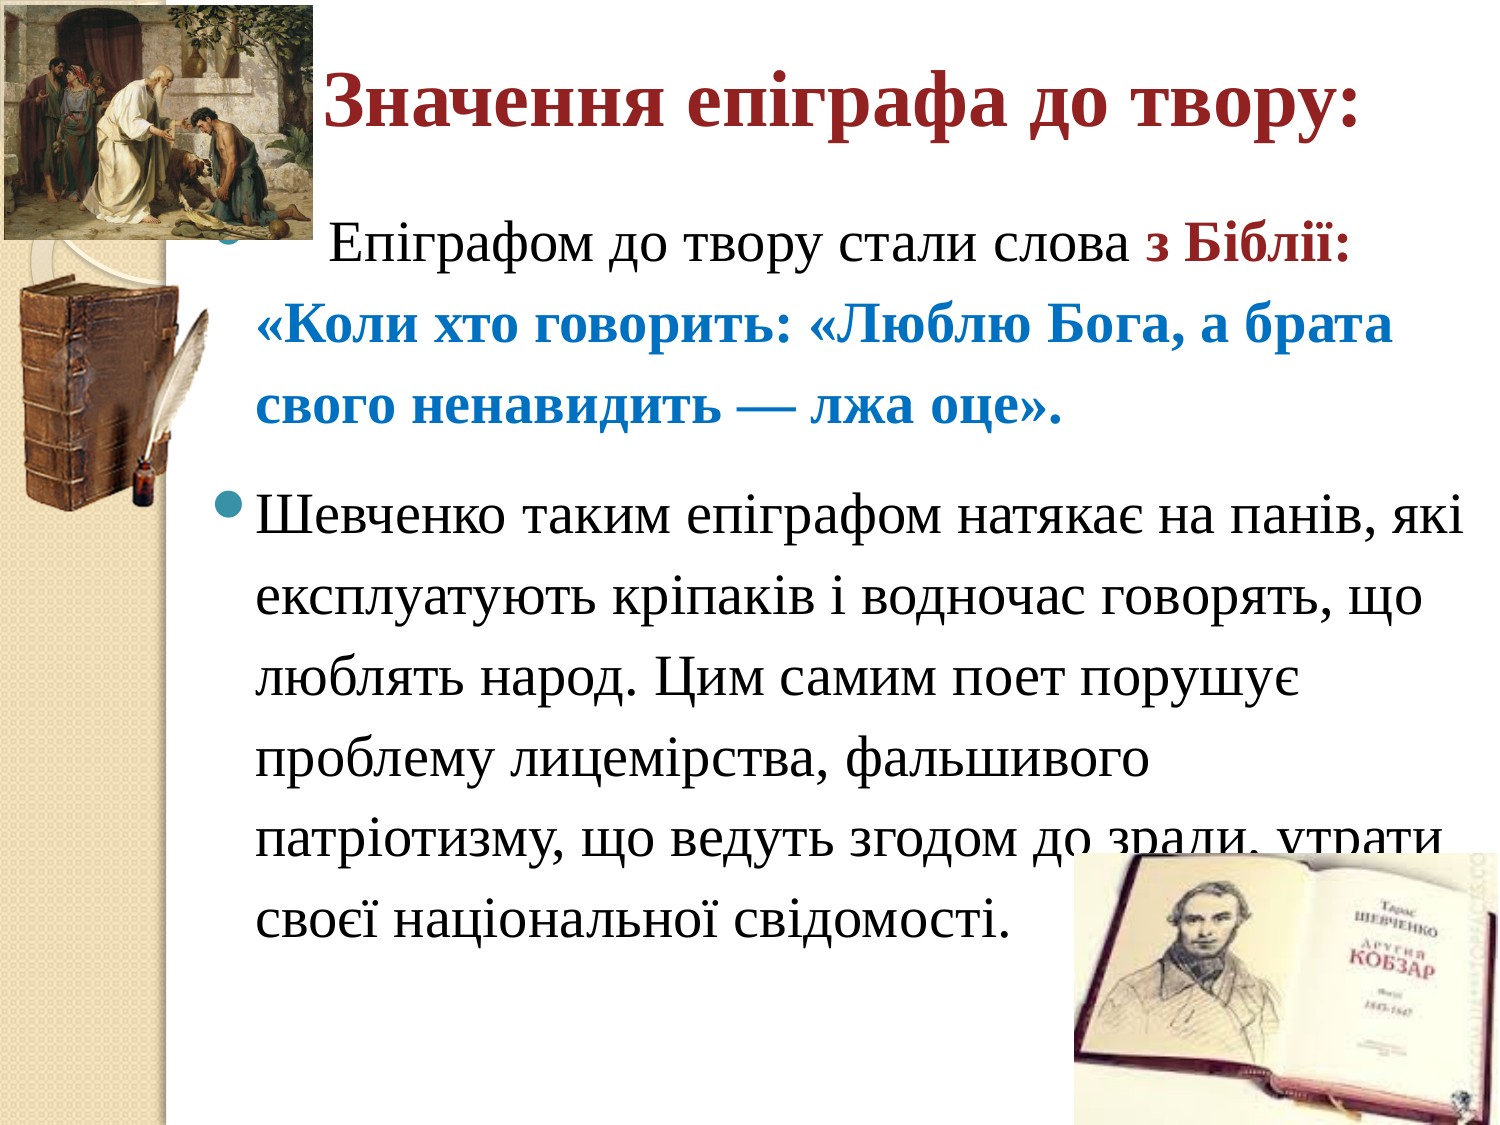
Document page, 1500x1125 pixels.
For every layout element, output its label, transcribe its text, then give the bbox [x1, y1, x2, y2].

list Епіграфом до твору стали слова з Біблії: «Коли хто говорить: «Люблю Бога, а брата свого ненавидить — лжа оце». Шевченко таким епіграфом натякає на панів, які експлуатують кріпаків і водночас говорять, що люблять народ. Цим самим поет порушує проблему лицемірства, фальшивого патріотизму, що ведуть згодом до зради, утрати своєї національної свідомості. [182, 184, 1491, 973]
picture [3, 5, 314, 240]
picture [0, 255, 233, 527]
picture [1074, 853, 1498, 1125]
title Значення епіграфа до твору: [289, 0, 1500, 188]
